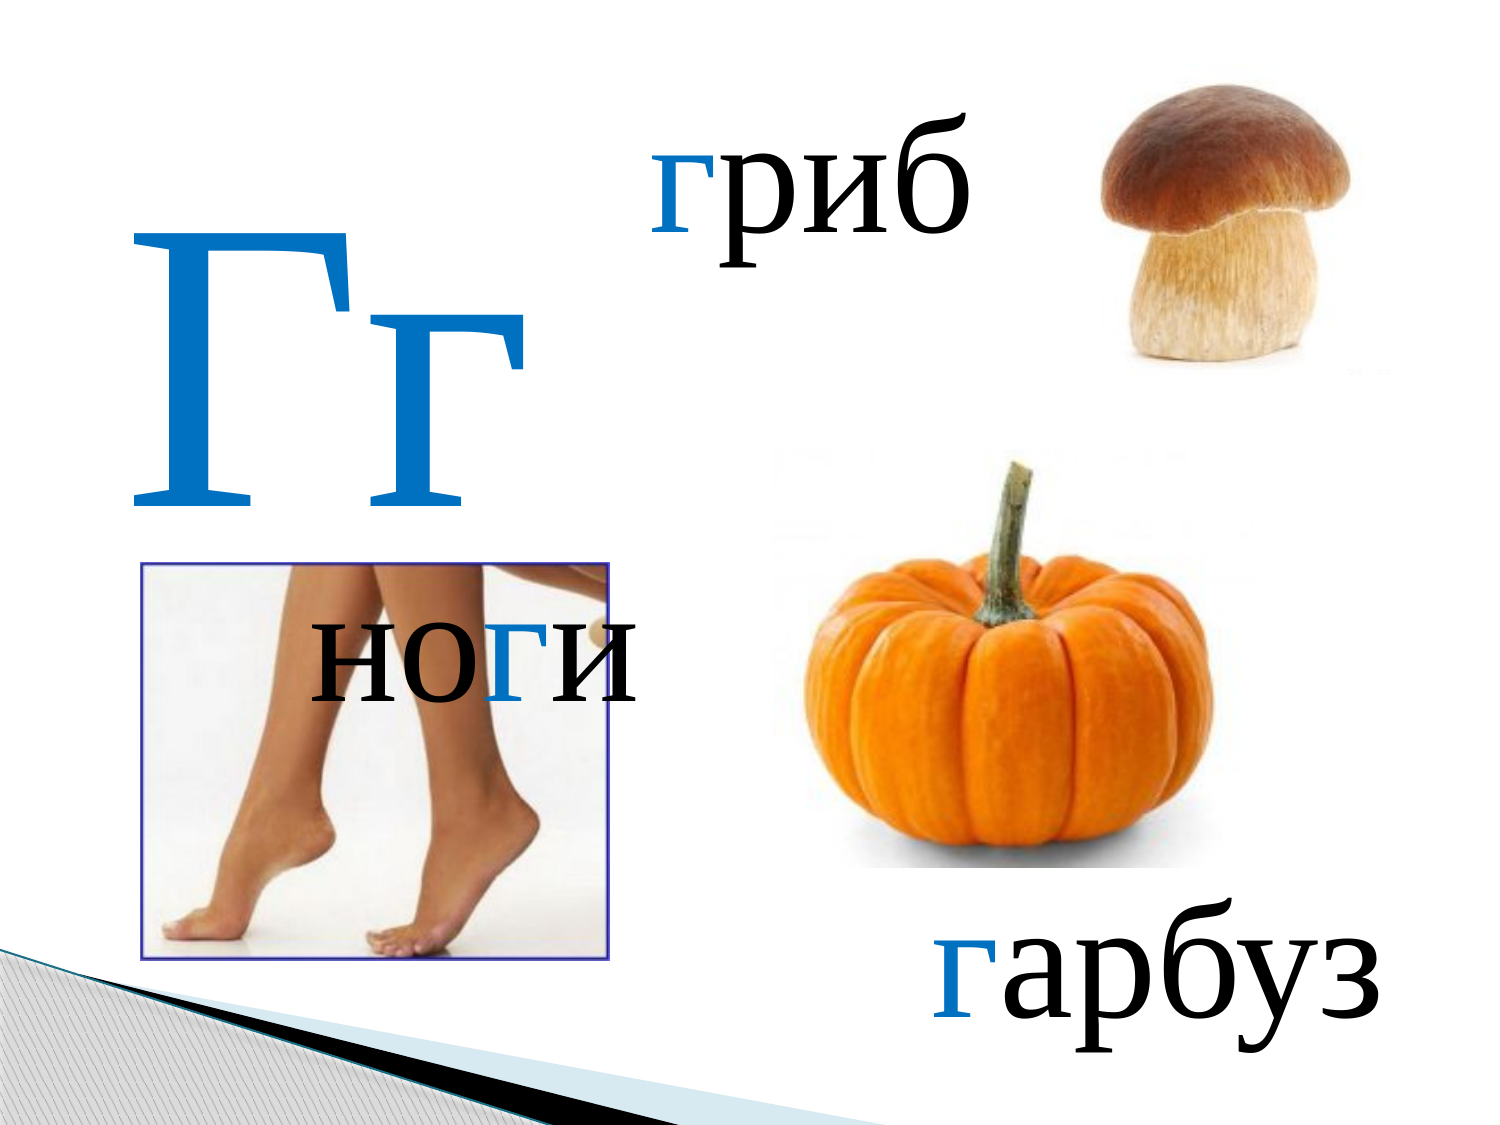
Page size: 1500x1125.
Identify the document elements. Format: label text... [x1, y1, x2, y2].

text_box ноги [294, 527, 655, 742]
picture [140, 562, 610, 962]
text_box гриб [634, 58, 991, 274]
text_box Гг [107, 82, 550, 597]
picture [773, 449, 1255, 868]
picture [1066, 34, 1407, 376]
text_box гарбуз [916, 843, 1400, 1059]
